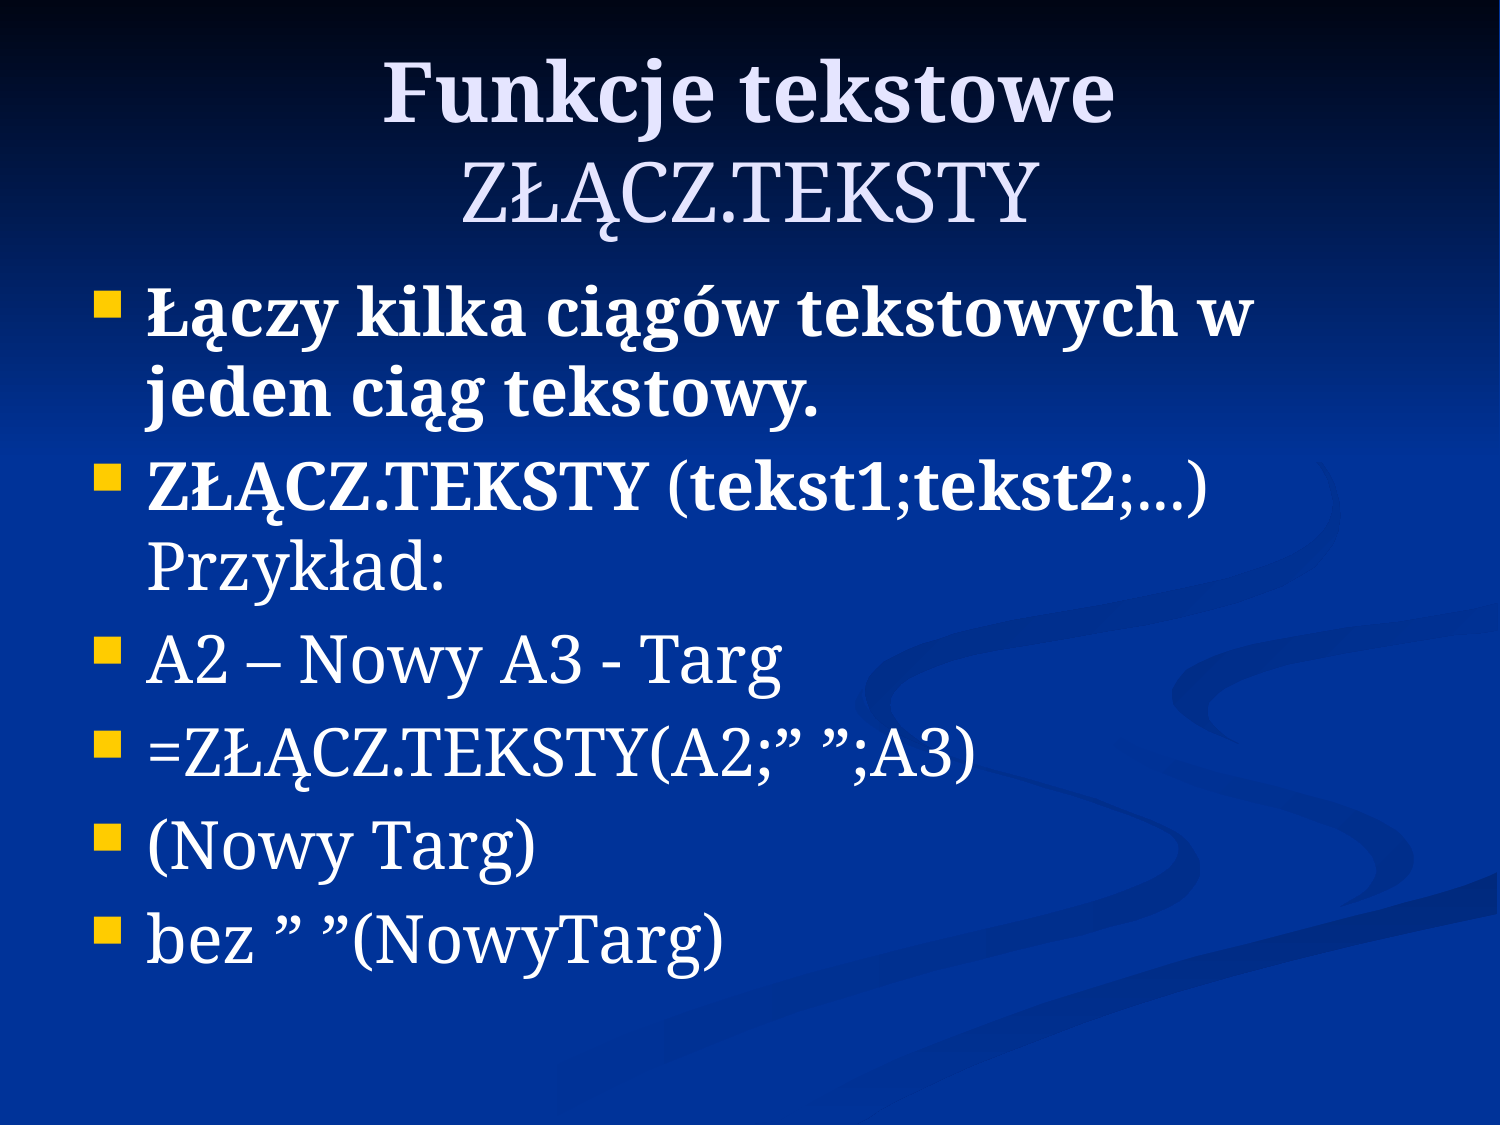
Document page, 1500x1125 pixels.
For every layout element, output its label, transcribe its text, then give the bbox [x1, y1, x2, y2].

list Łączy kilka ciągów tekstowych w jeden ciąg tekstowy. ZŁĄCZ.TEKSTY (tekst1;tekst2;...) Przykład: A2 – Nowy A3 - Targ =ZŁĄCZ.TEKSTY(A2;” ”;A3) (Nowy Targ) bez ” ”(NowyTarg) [74, 262, 1426, 1006]
title Funkcje tekstowe ZŁĄCZ.TEKSTY [74, 44, 1426, 233]
